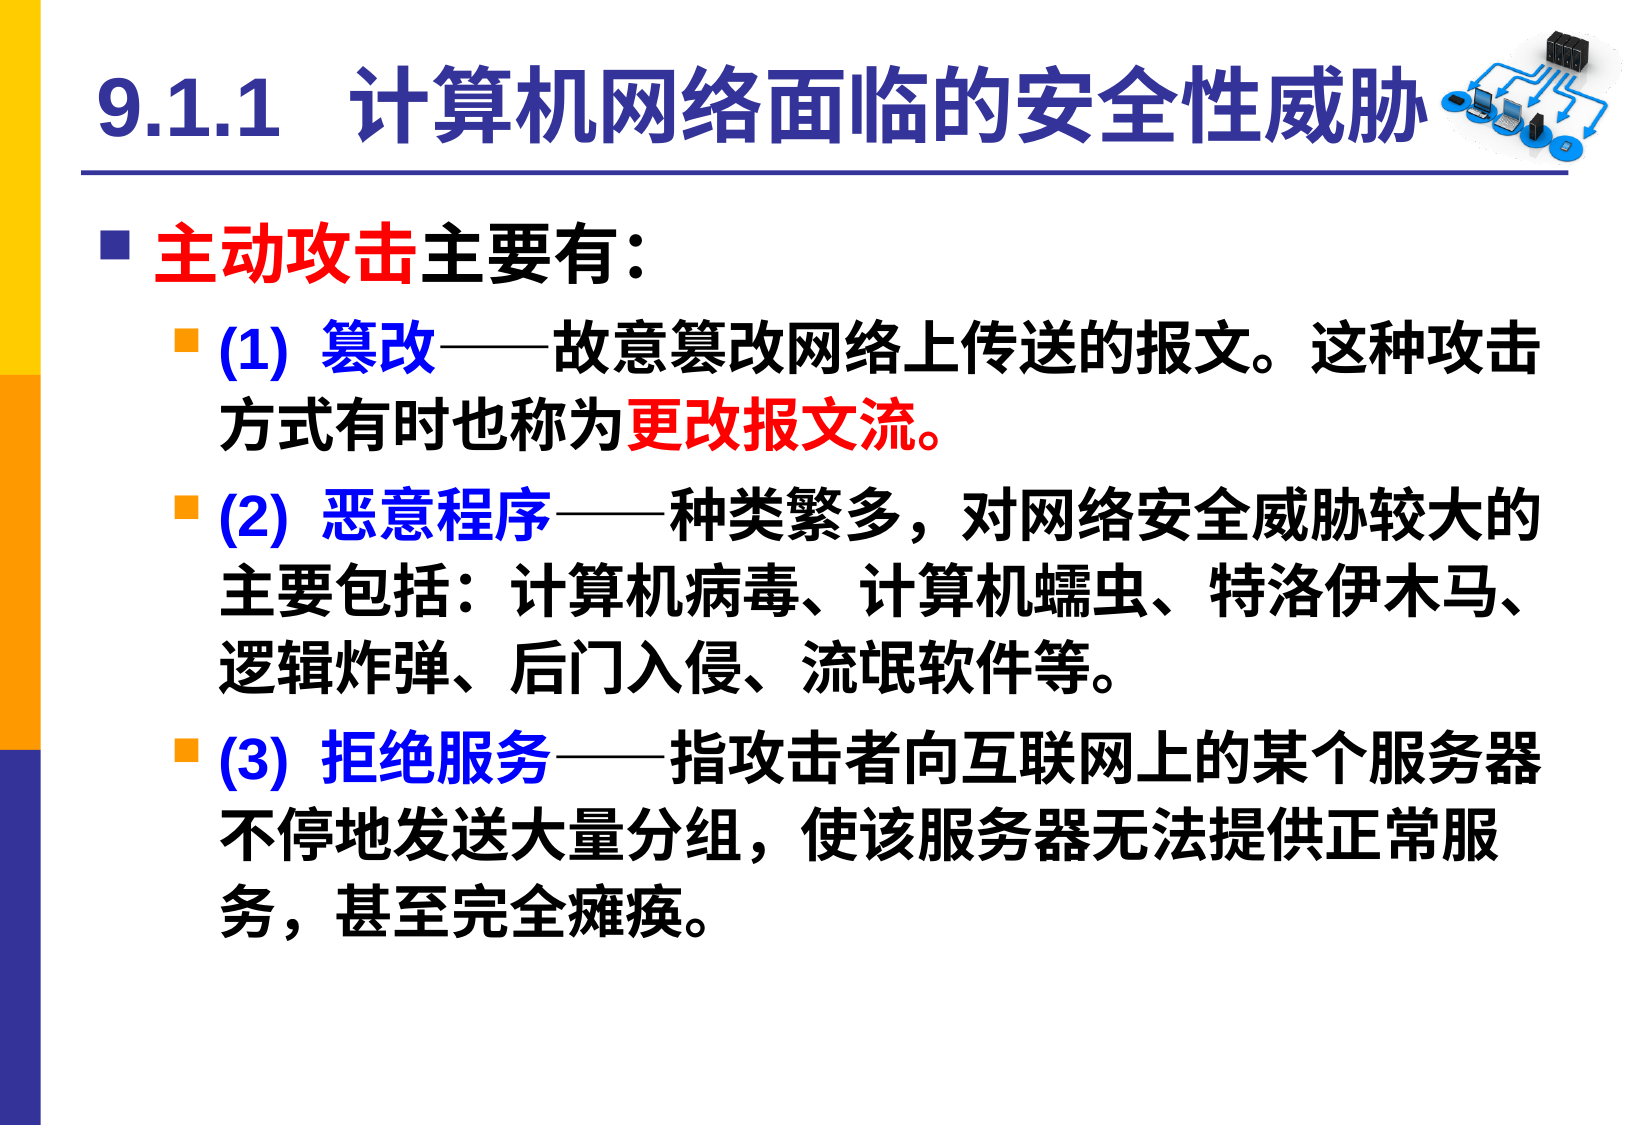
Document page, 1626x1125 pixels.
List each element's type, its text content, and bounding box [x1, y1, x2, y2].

picture [1438, 30, 1624, 165]
list 主动攻击主要有： (1) 篡改——故意篡改网络上传送的报文。这种攻击方式有时也称为更改报文流。 (2) 恶意程序——种类繁多，对网络安全威胁较大的主要包括：计算机病毒、计算机蠕虫、特洛伊木马、逻辑炸弹、后门入侵、流氓软件等。 (3) 拒绝服务——指攻击者向互联网上的某个服务器不停地发送大量分组，使该服务器无法提供正常服务，甚至完全瘫痪。 [81, 196, 1569, 1006]
title 9.1.1 计算机网络面临的安全性威胁 [81, 30, 1569, 161]
